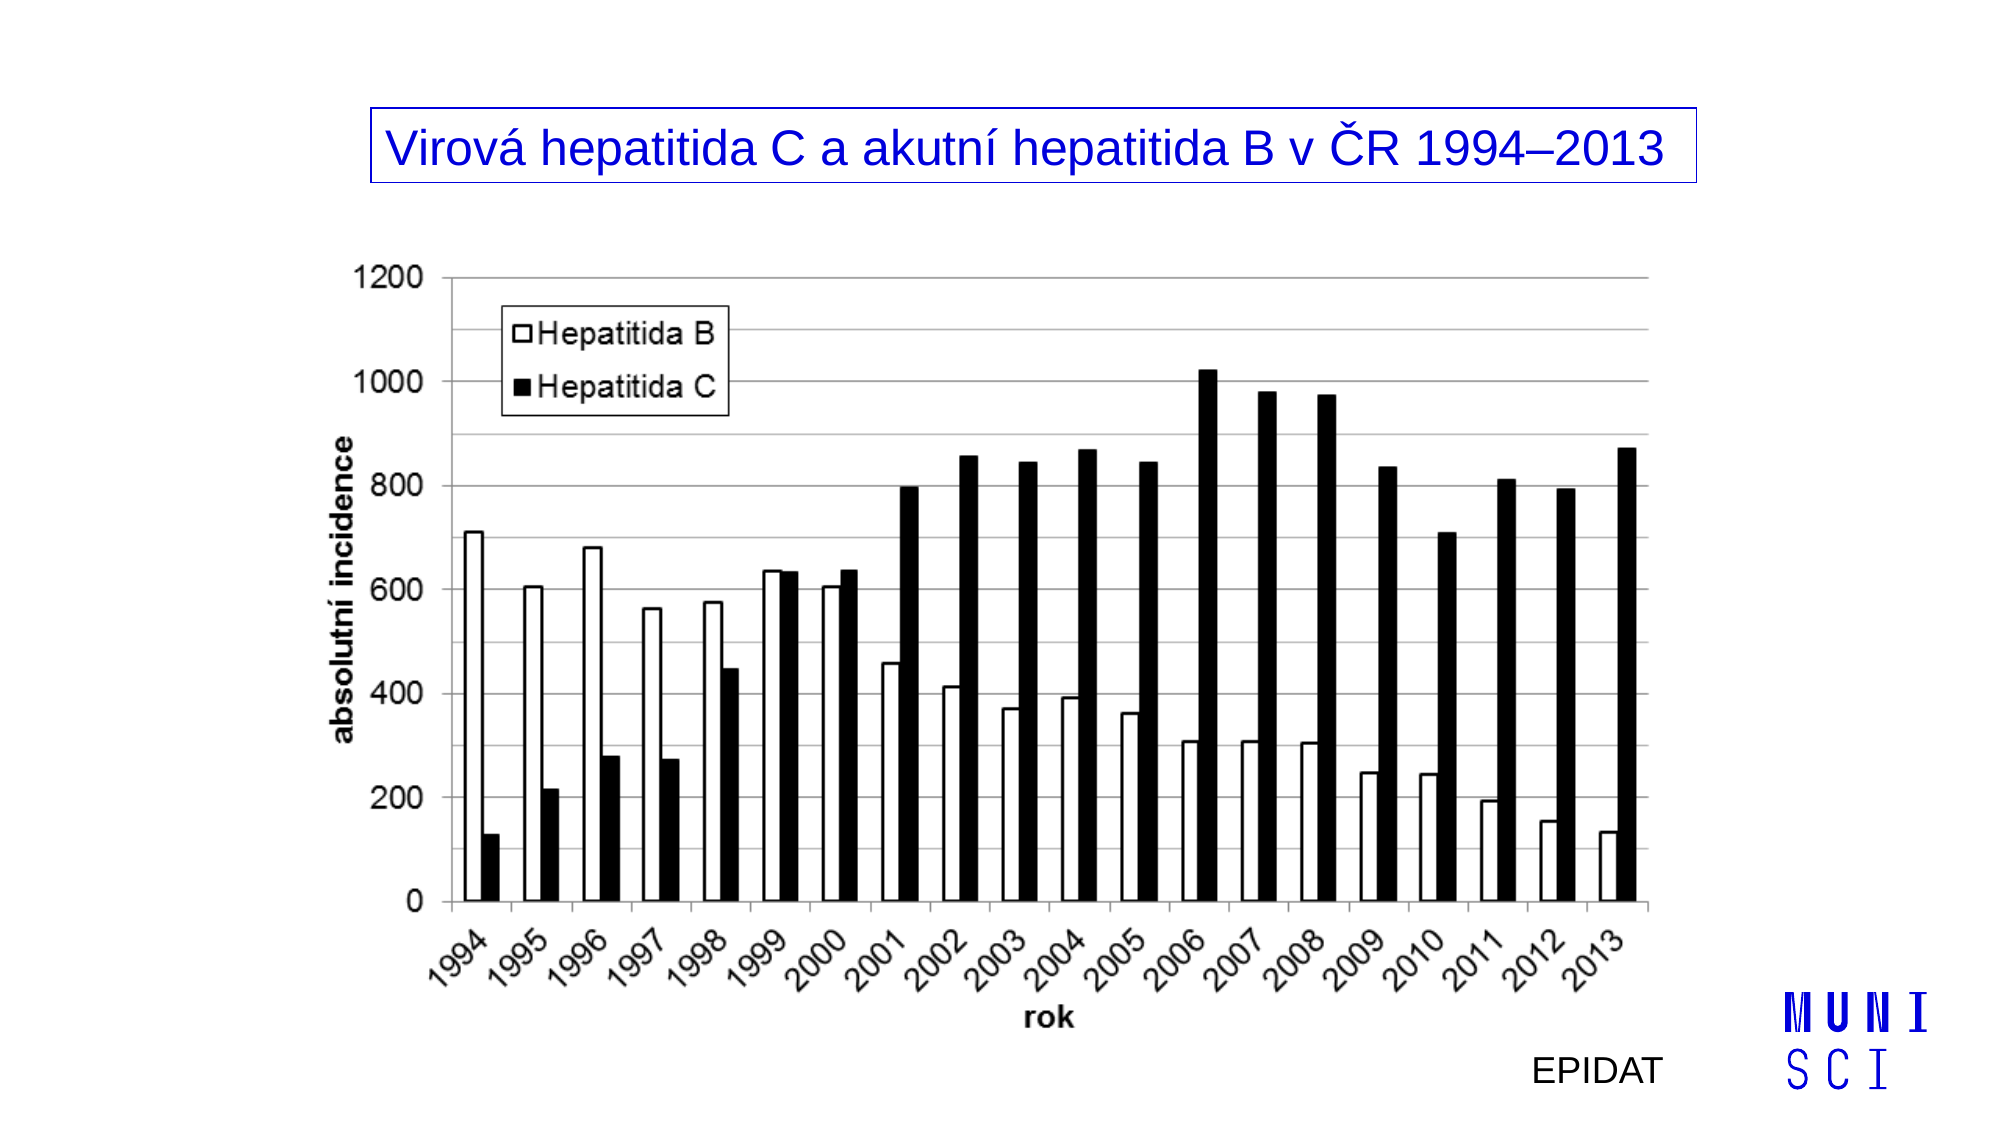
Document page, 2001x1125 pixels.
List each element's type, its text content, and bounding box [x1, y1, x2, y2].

text_box EPIDAT [1516, 1047, 1682, 1099]
picture [317, 243, 1683, 1039]
text_box Virová hepatitida C a akutní hepatitida B v ČR 1994–2013 [370, 107, 1697, 183]
